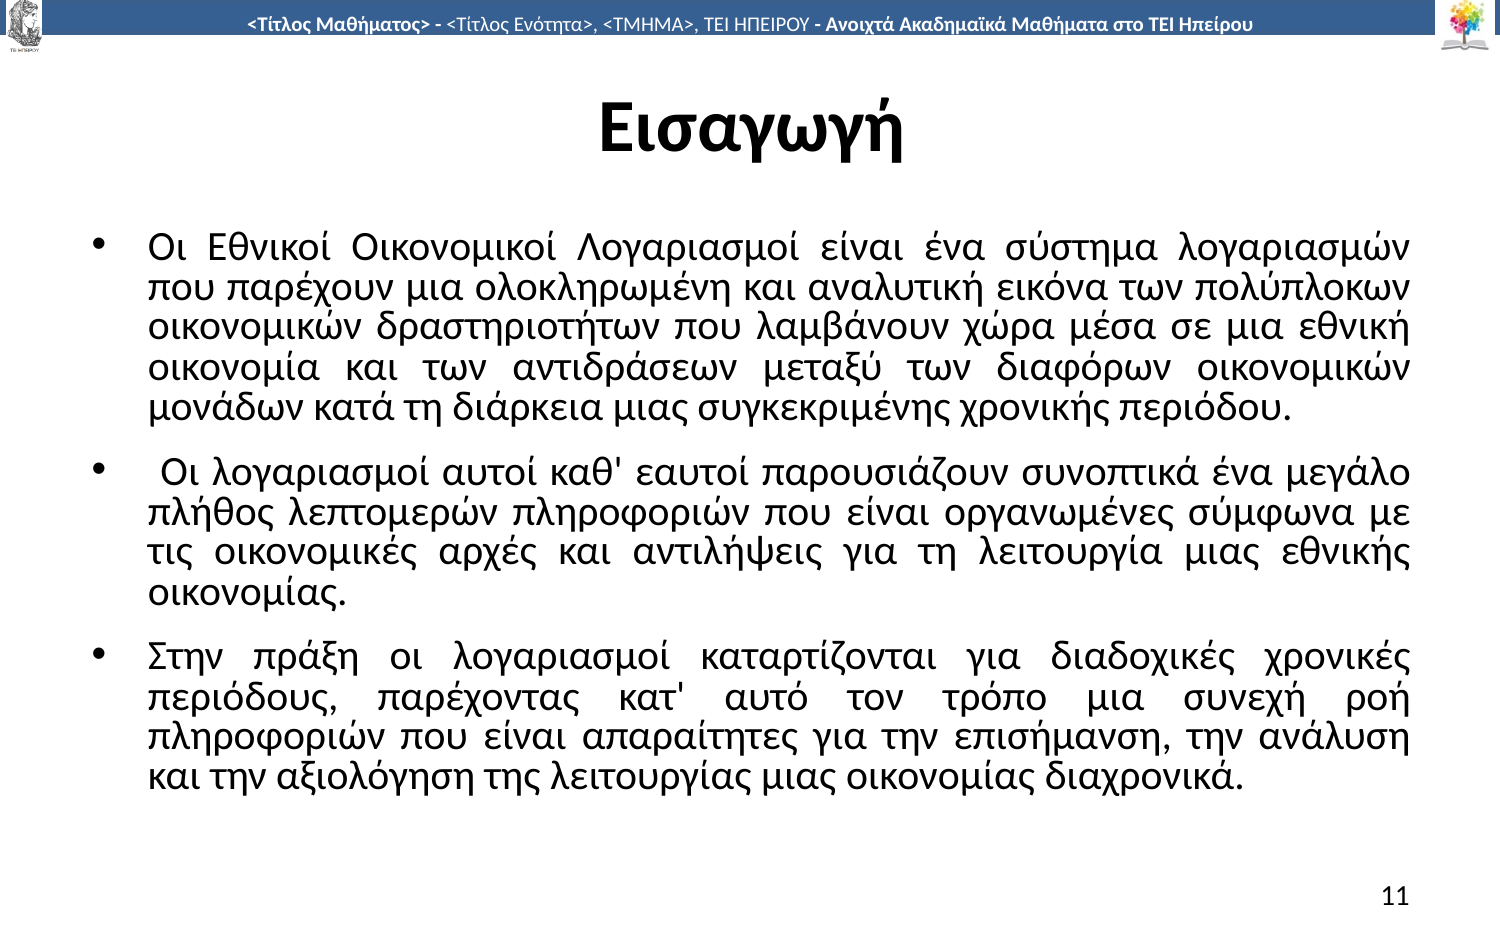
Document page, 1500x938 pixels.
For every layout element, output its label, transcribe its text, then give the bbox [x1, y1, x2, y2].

title Εισαγωγή [76, 43, 1427, 200]
slide_number 11 [1074, 868, 1425, 919]
picture [1435, 0, 1495, 52]
list Οι Εθνικοί Οικονομικοί Λογαριασμοί είναι ένα σύστημα λογαριασμών που παρέχουν μια ολοκληρωμένη και αναλυτική εικόνα των πολύπλοκων οικονομικών δραστηριοτήτων που λαμβάνουν χώρα μέσα σε μια εθνική οικονομία και των αντιδράσεων μεταξύ των διαφόρων οικονομικών μονάδων κατά τη διάρκεια μιας συγκεκριμένης χρονικής περιόδου. Οι λογαριασμοί αυτοί καθ' εαυτοί παρουσιάζουν συνοπτικά ένα μεγάλο πλήθος λεπτομερών πληροφοριών που είναι οργανωμένες σύμφωνα με τις οικονομικές αρχές και αντιλήψεις για τη λειτουργία μιας εθνικής οικονομίας. Στην πράξη οι λογαριασμοί καταρτίζονται για διαδοχικές χρονικές περιόδους, παρέχοντας κατ' αυτό τον τρόπο μια συνεχή ροή πληροφοριών που είναι απαραίτητες για την επισήμανση, την ανάλυση και την αξιολόγηση της λειτουργίας μιας οικονομίας διαχρονικά. [76, 220, 1427, 875]
picture [6, 0, 42, 54]
